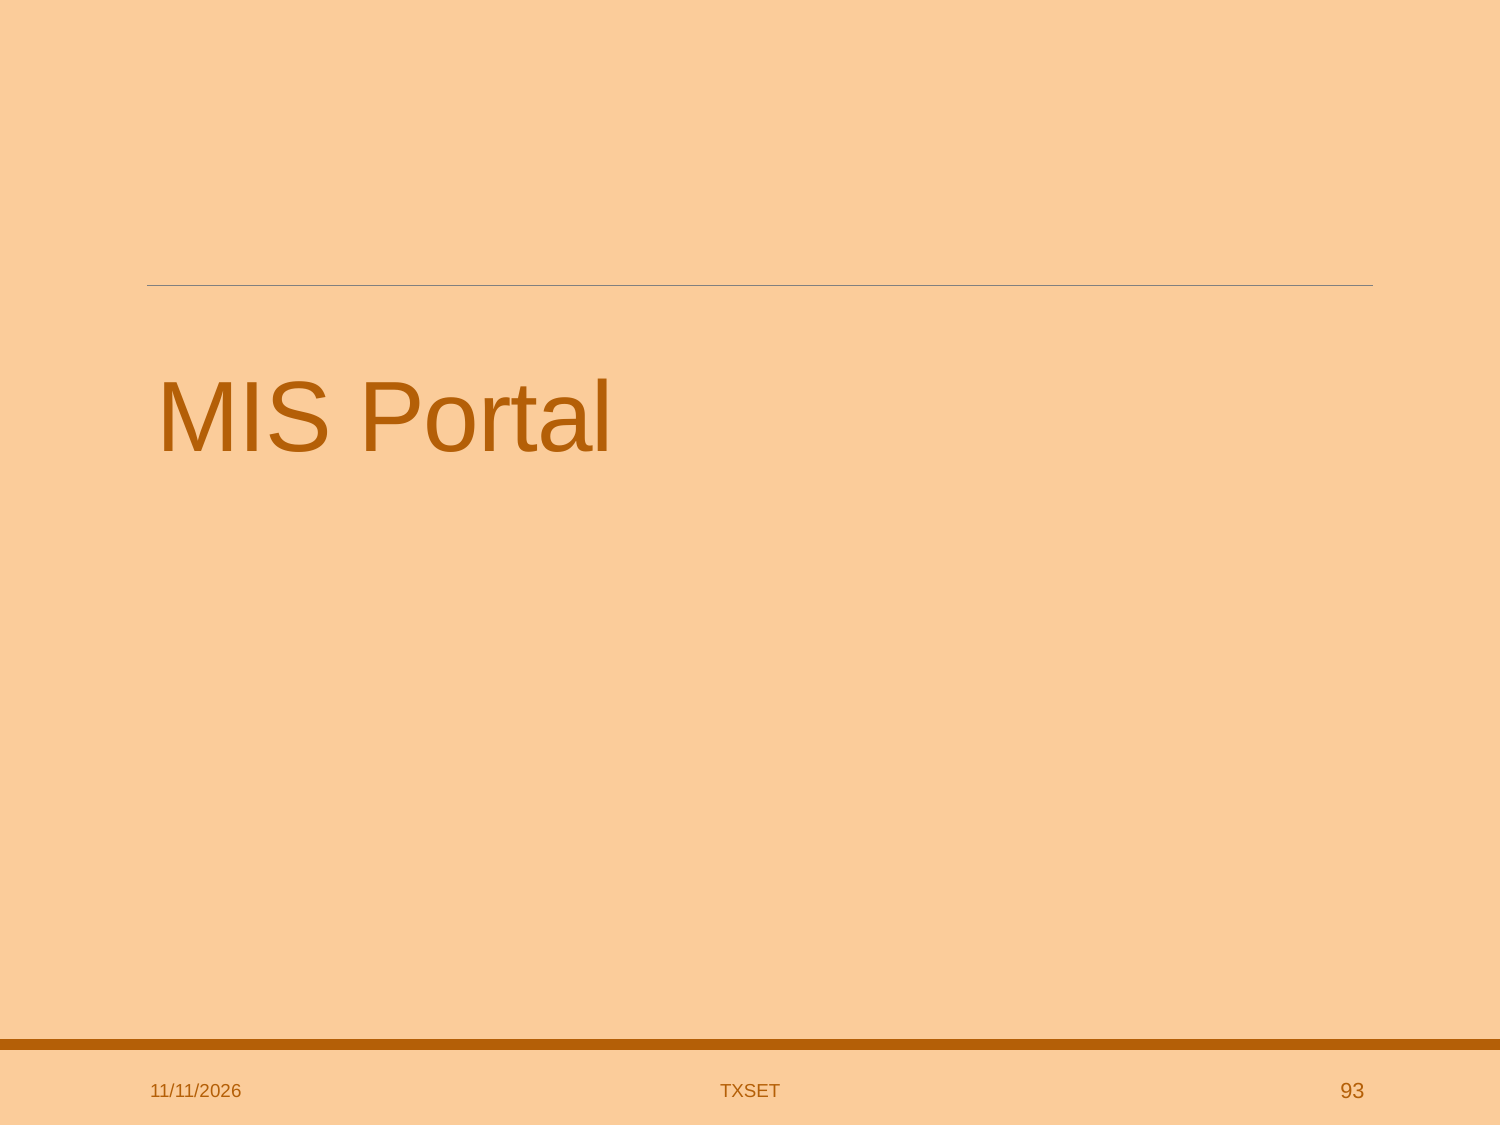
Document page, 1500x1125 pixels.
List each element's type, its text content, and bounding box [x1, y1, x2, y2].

slide_number 93 [1218, 1059, 1380, 1120]
footer TxSET [453, 1059, 1047, 1120]
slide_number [135, 1059, 440, 1120]
title MIS Portal [141, 362, 1380, 601]
